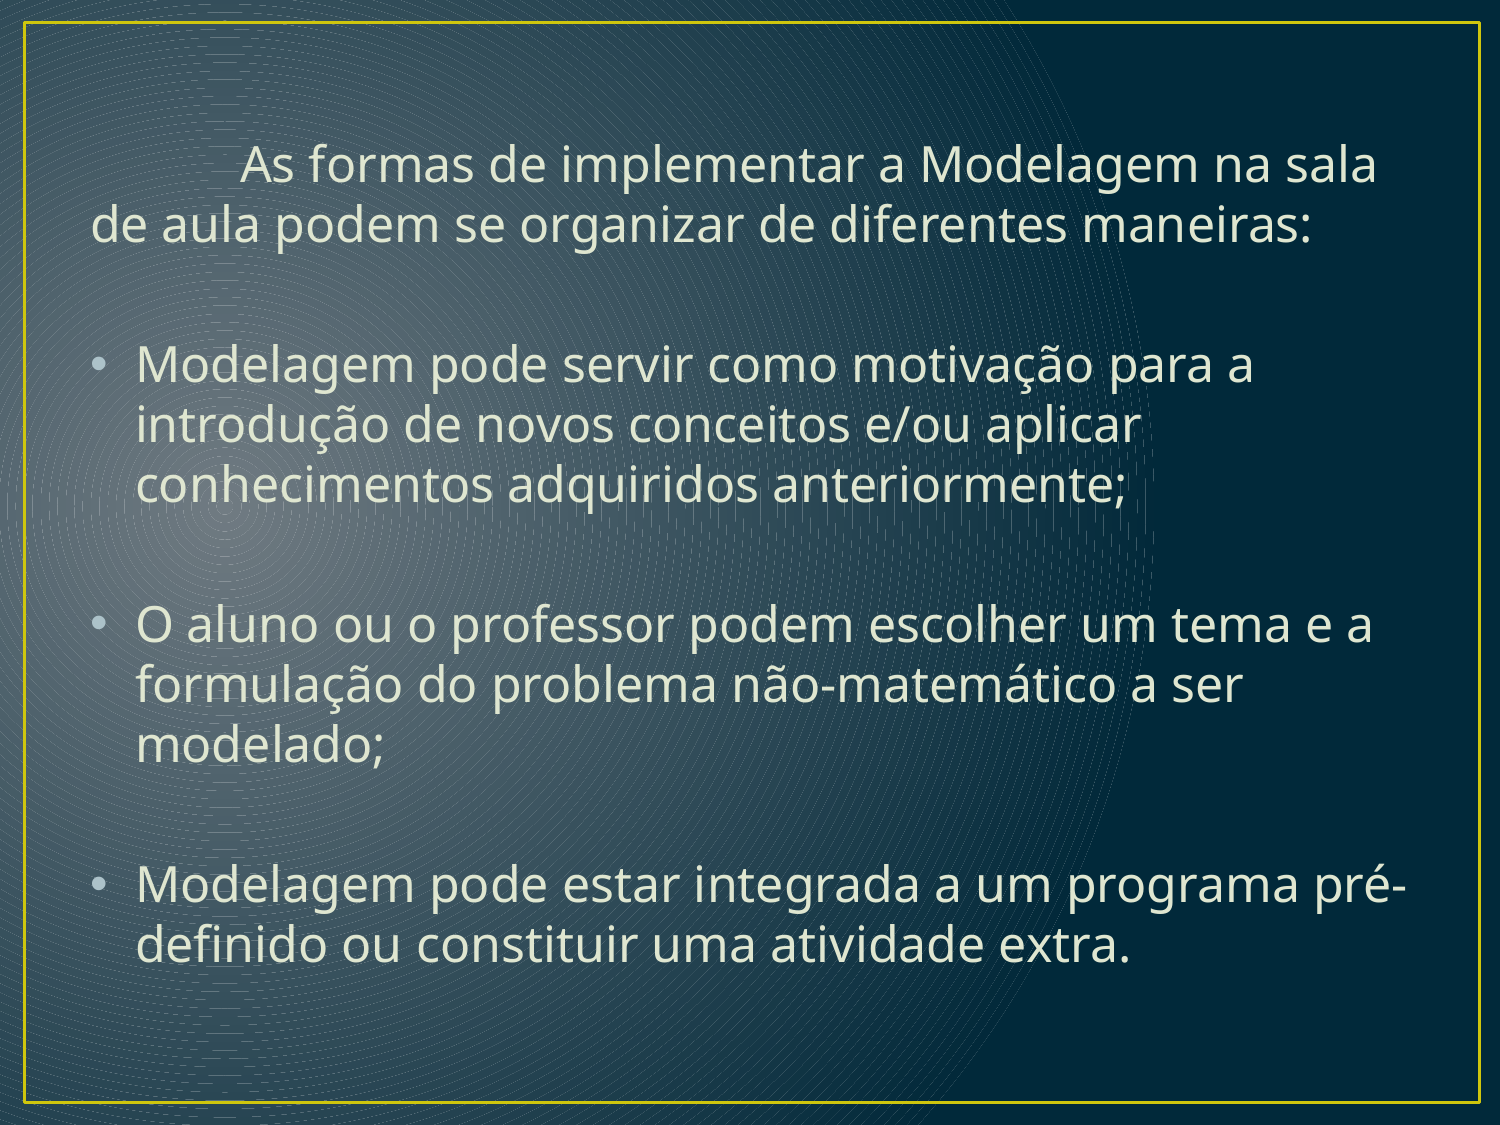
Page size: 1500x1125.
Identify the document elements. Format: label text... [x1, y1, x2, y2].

list As formas de implementar a Modelagem na sala de aula podem se organizar de diferentes maneiras: Modelagem pode servir como motivação para a introdução de novos conceitos e/ou aplicar conhecimentos adquiridos anteriormente; O aluno ou o professor podem escolher um tema e a formulação do problema não-matemático a ser modelado; Modelagem pode estar integrada a um programa pré-definido ou constituir uma atividade extra. [75, 125, 1425, 1005]
